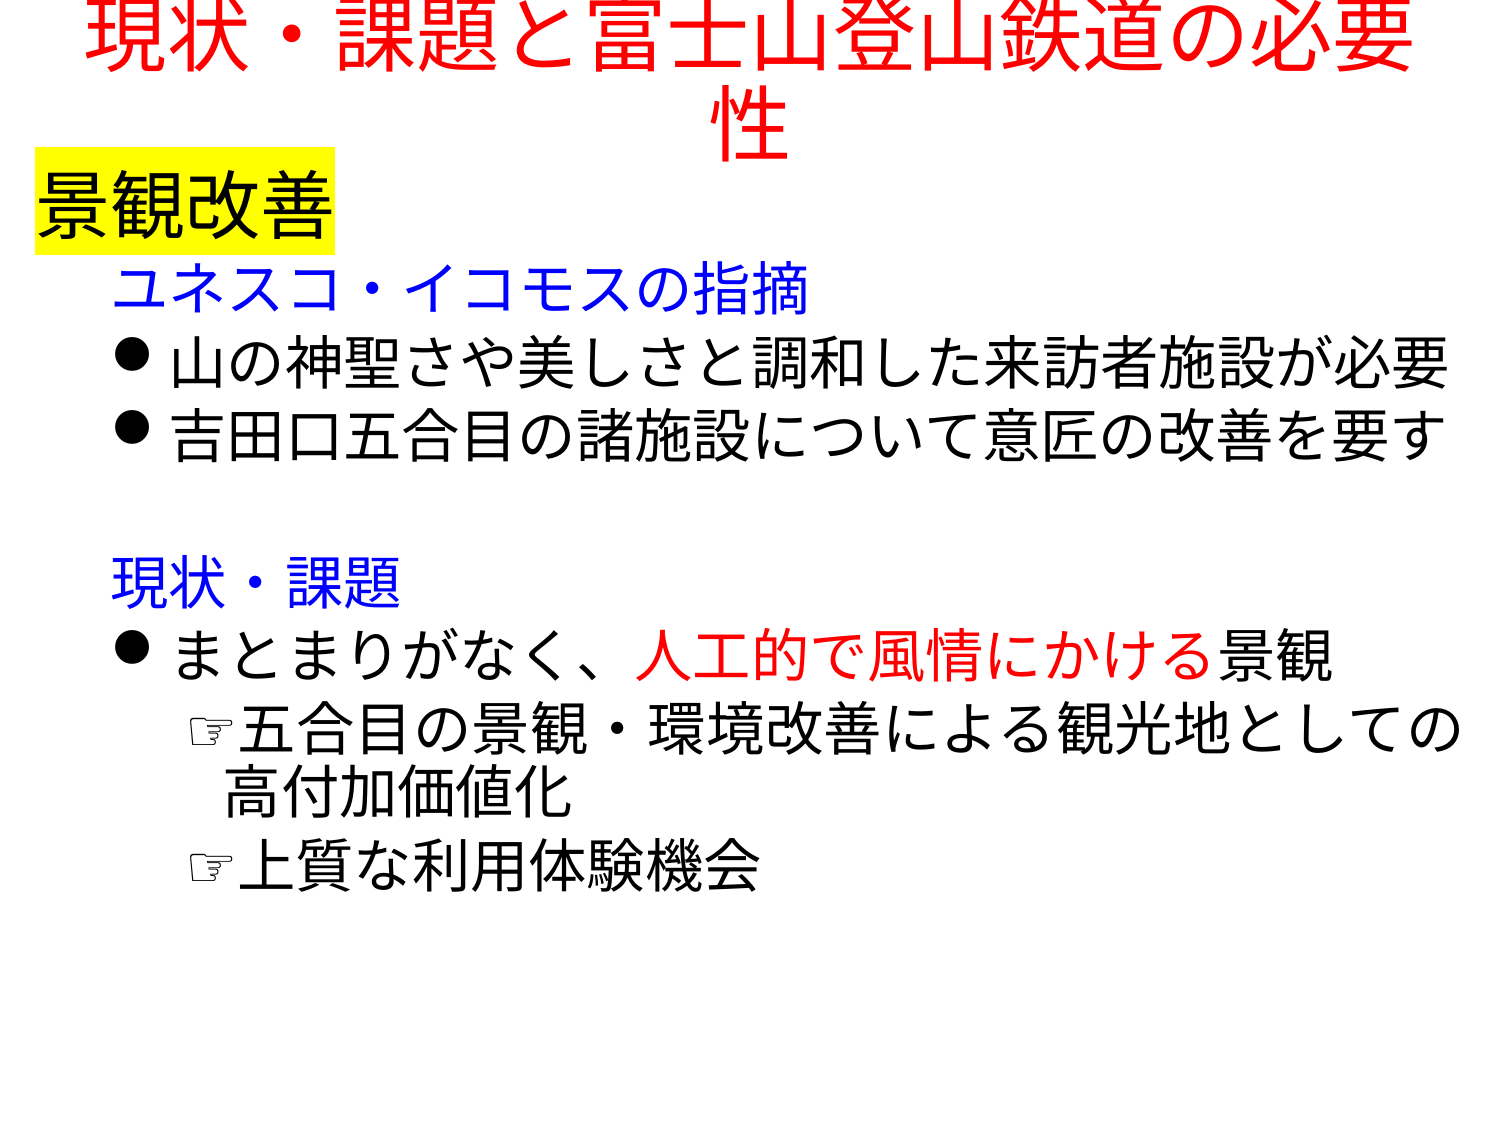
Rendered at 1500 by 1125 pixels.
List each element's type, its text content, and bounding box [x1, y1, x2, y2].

text_box 景観改善 ユネスコ・イコモスの指摘 山の神聖さや美しさと調和した来訪者施設が必要 吉田口五合目の諸施設について意匠の改善を要す 現状・課題 まとまりがなく、人工的で風情にかける景観 五合目の景観・環境改善による観光地としての高付加価値化 上質な利用体験機会 [20, 161, 1480, 1112]
text_box 現状・課題と富士山登山鉄道の必要性 [38, 16, 1462, 152]
